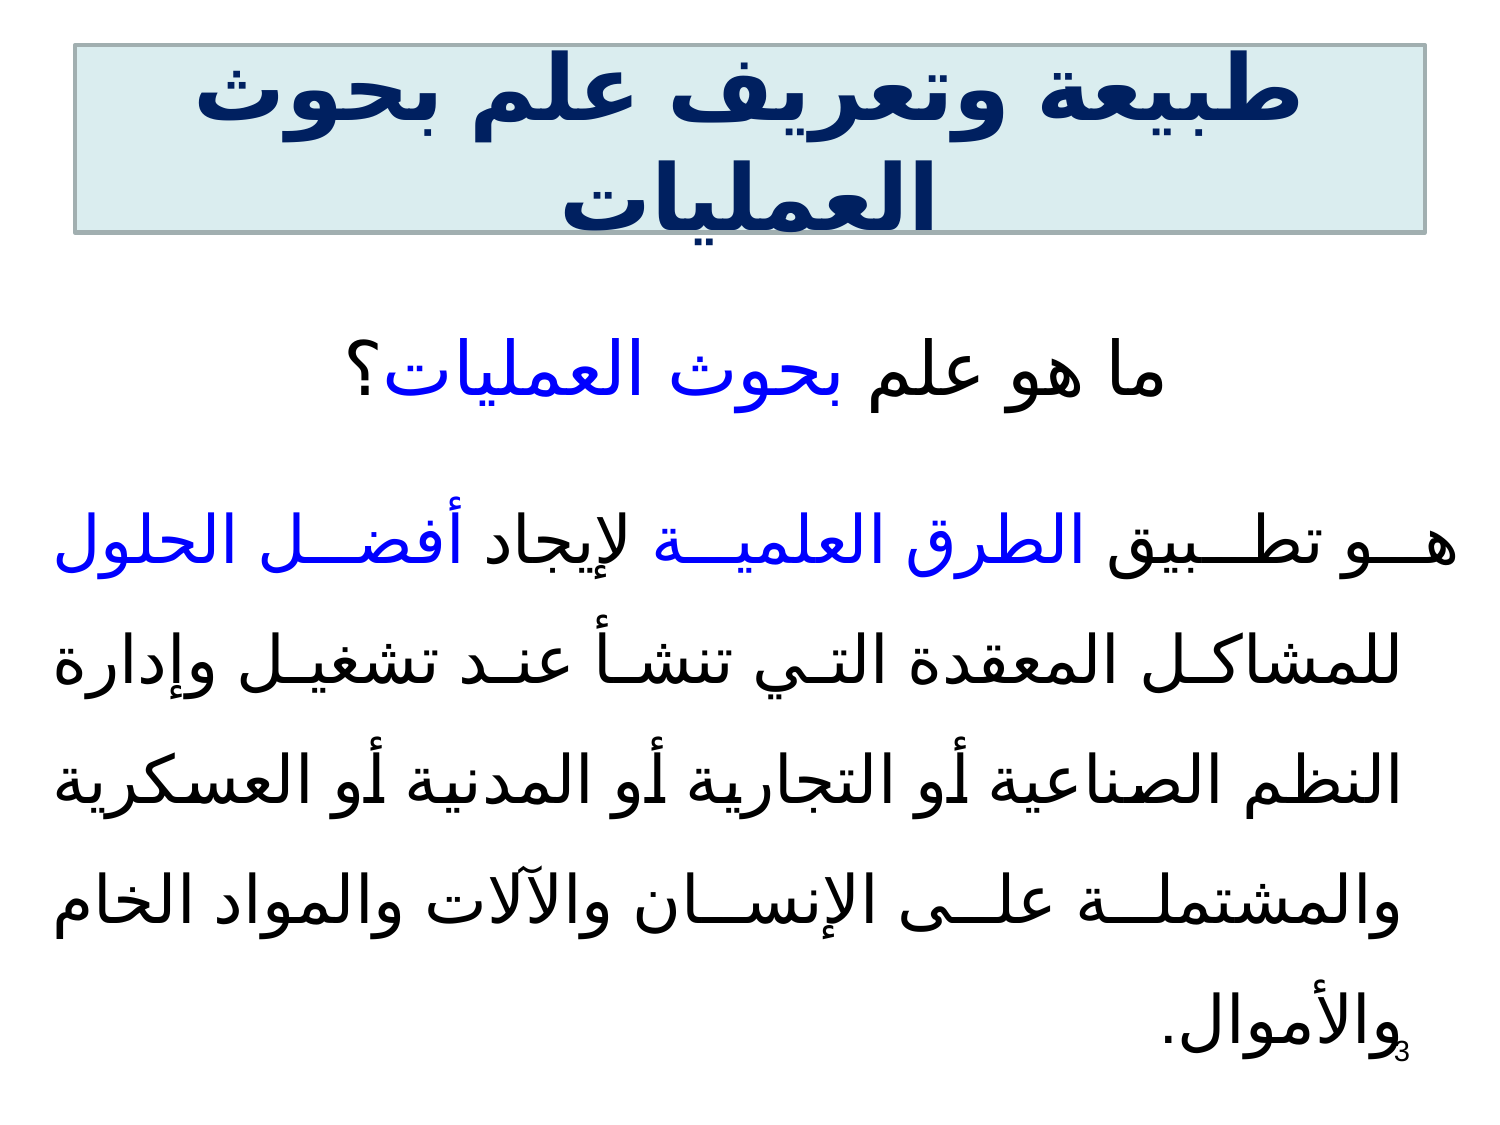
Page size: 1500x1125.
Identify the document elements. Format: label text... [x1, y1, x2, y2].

text_box طبيعة وتعريف علم بحوث العمليات [73, 43, 1427, 235]
slide_number 3 [1074, 1024, 1426, 1103]
list ما هو علم بحوث العمليات؟ هو تطبيق الطرق العلمية لإيجاد أفضل الحلول للمشاكل المعقدة التي تنشأ عند تشغيل وإدارة النظم الصناعية أو التجارية أو المدنية أو العسكرية والمشتملة على الإنسان والآلات والمواد الخام والأموال. [37, 312, 1476, 1013]
